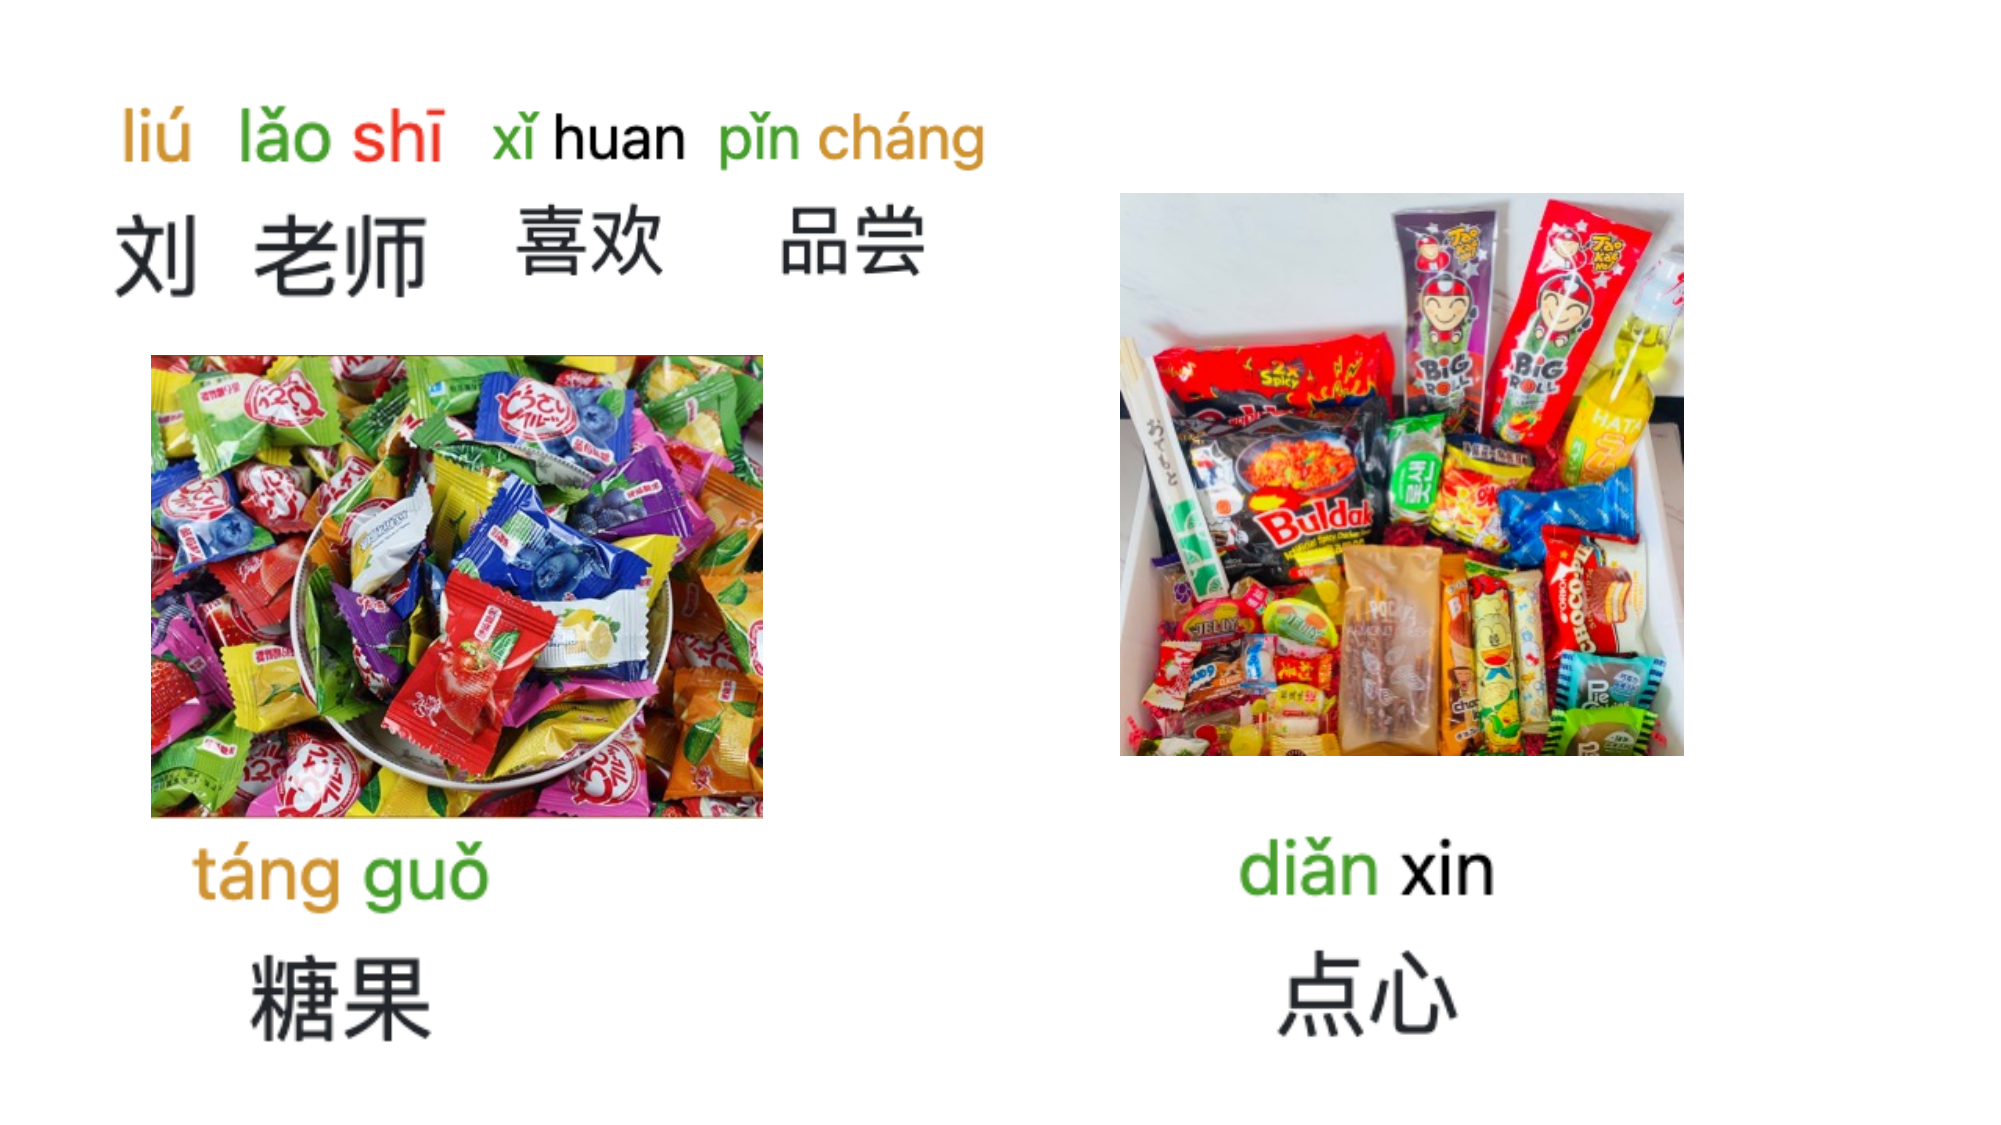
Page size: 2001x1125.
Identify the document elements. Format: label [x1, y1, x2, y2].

picture [151, 355, 763, 1065]
picture [1120, 193, 1684, 756]
picture [82, 31, 1000, 329]
picture [1219, 791, 1503, 1065]
